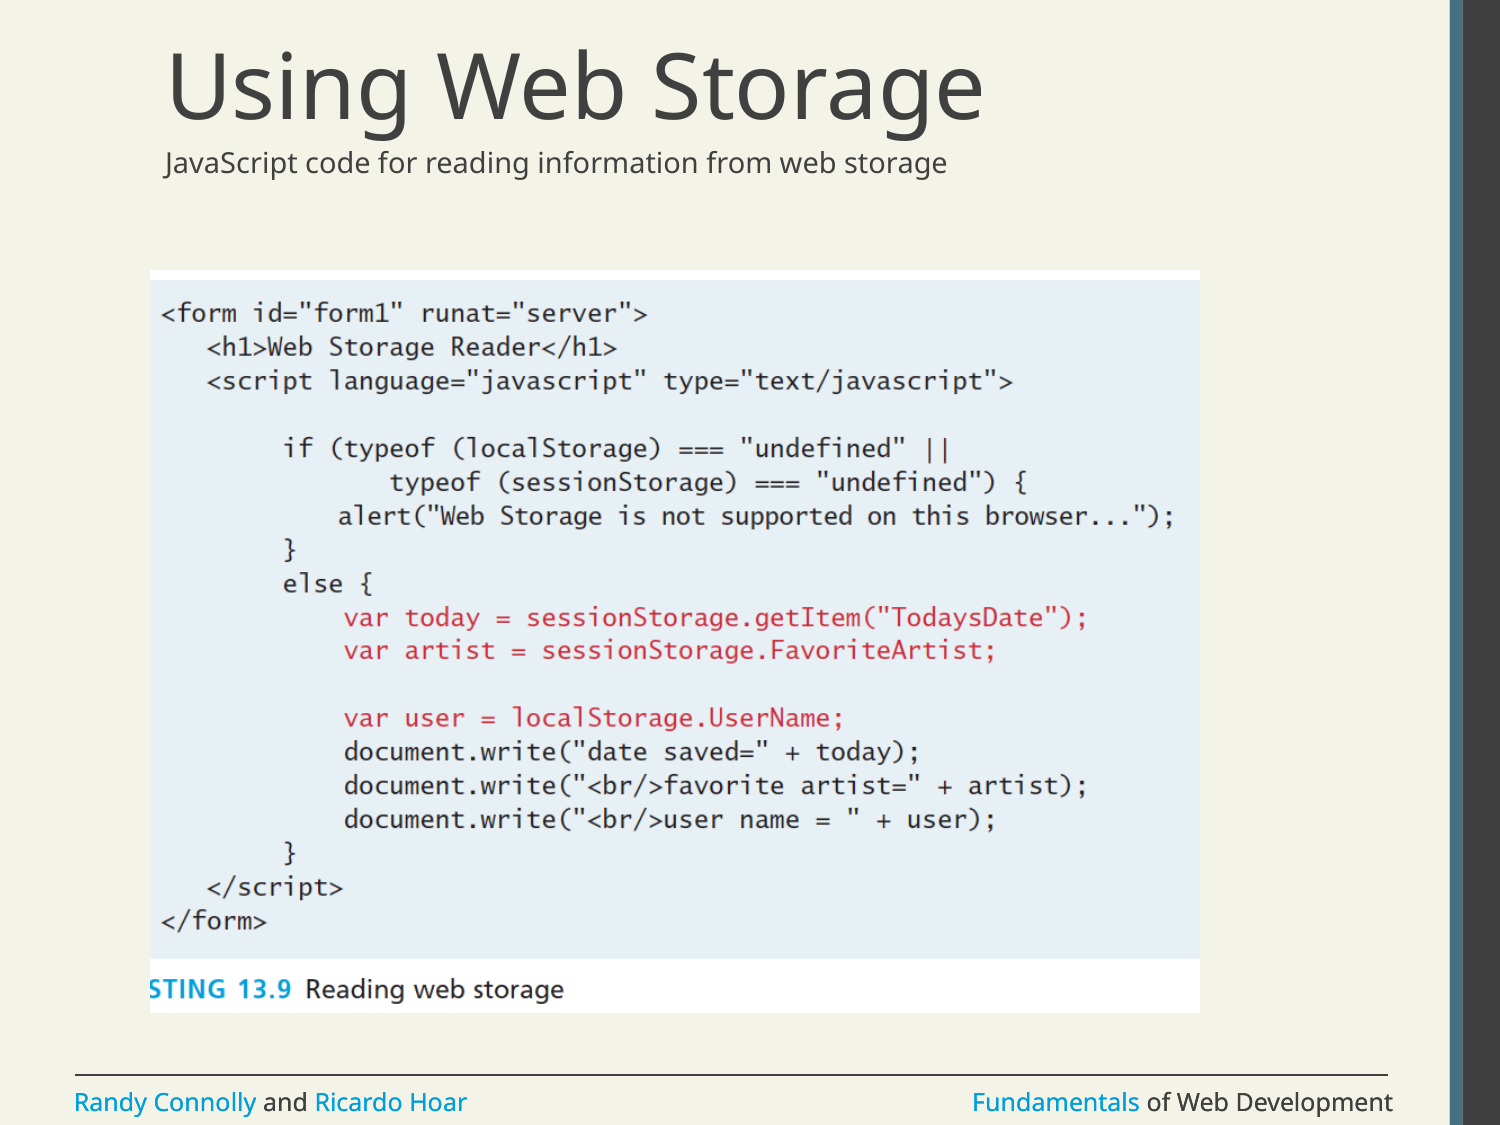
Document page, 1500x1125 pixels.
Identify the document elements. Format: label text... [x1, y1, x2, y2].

list JavaScript code for reading information from web storage [150, 137, 1200, 188]
title Using Web Storage [150, 20, 1425, 188]
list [149, 269, 1201, 1013]
